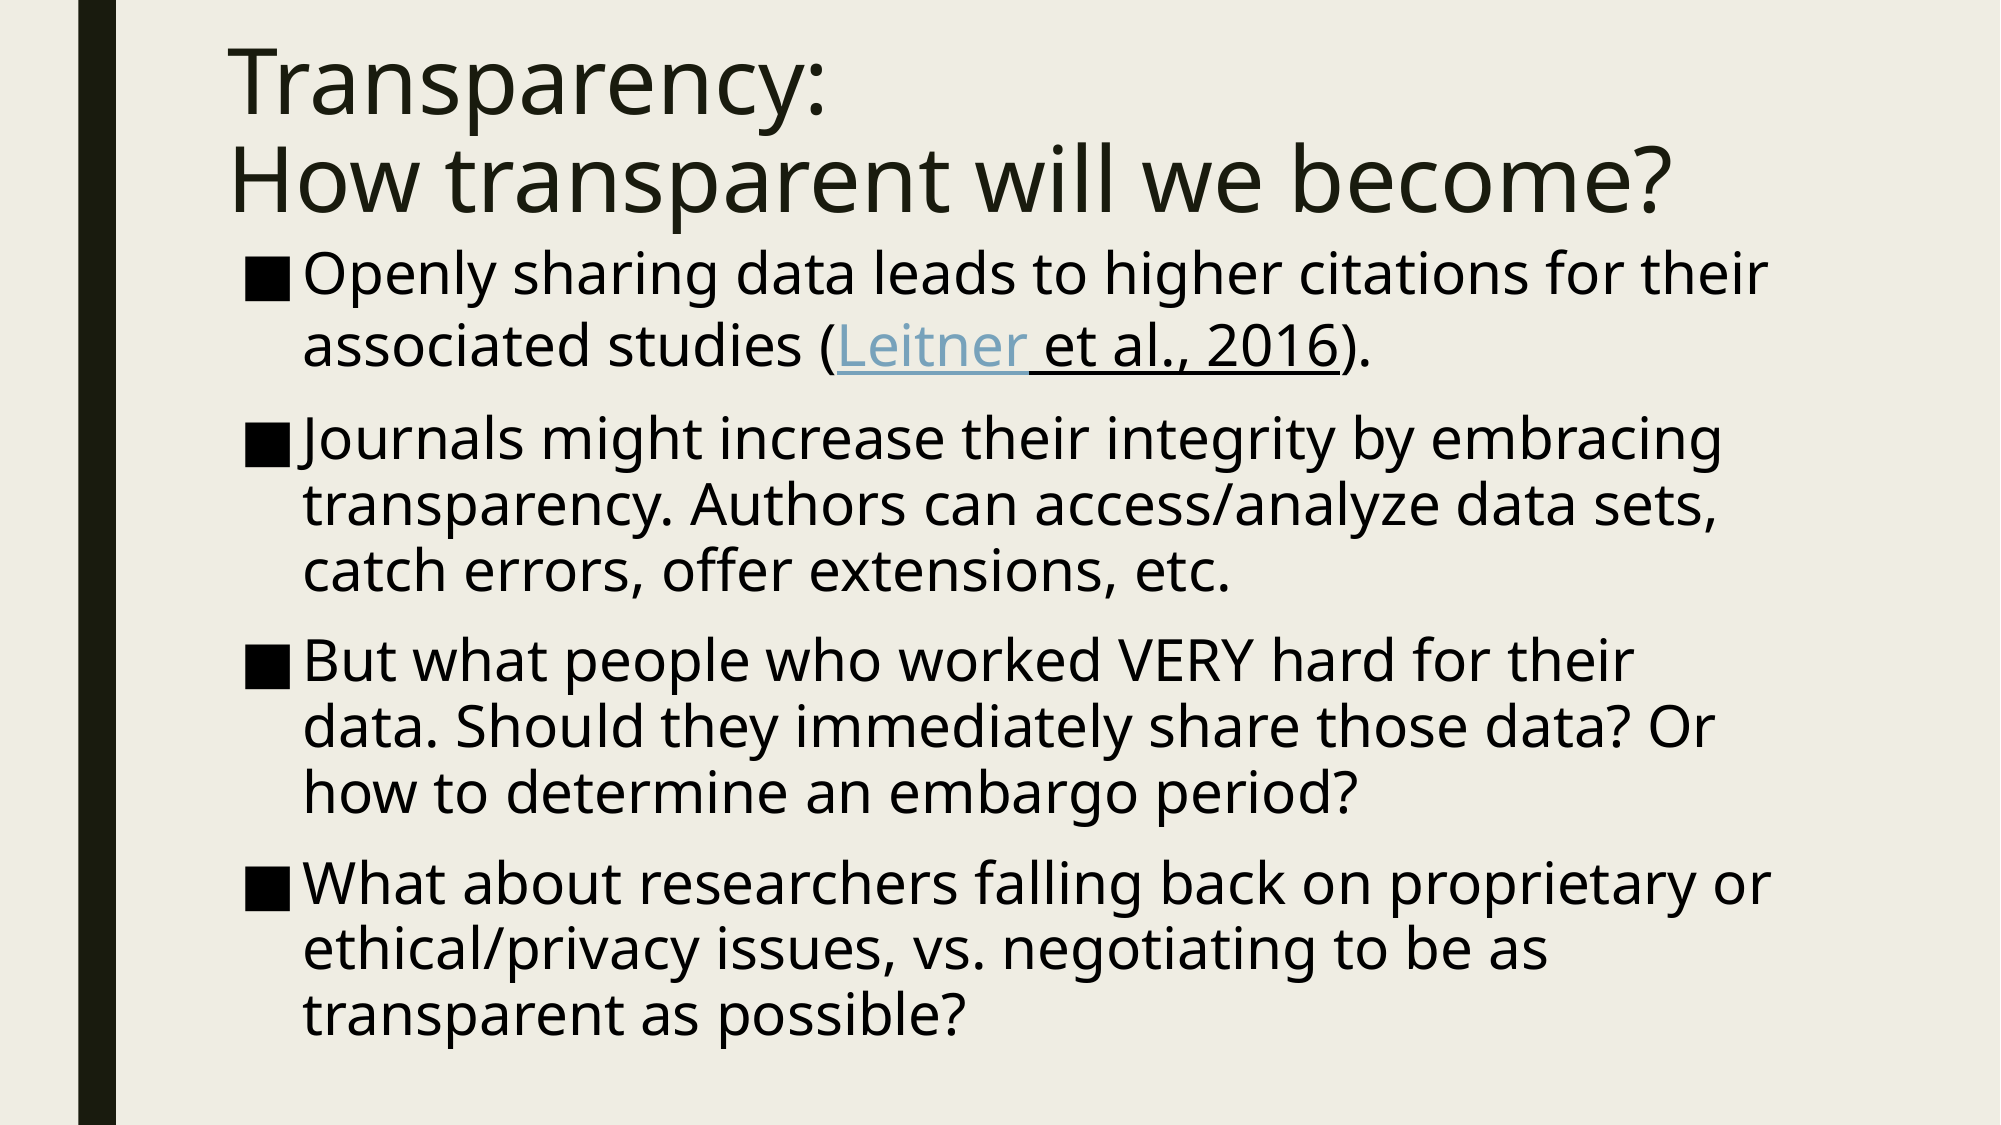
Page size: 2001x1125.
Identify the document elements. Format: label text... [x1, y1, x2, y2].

text_box Transparency: How transparent will we become? [212, 28, 1788, 273]
list Openly sharing data leads to higher citations for their associated studies (Leitner et al., 2016). Journals might increase their integrity by embracing transparency. Authors can access/analyze data sets, catch errors, offer extensions, etc. But what people who worked VERY hard for their data. Should they immediately share those data? Or how to determine an embargo period? What about researchers falling back on proprietary or ethical/privacy issues, vs. negotiating to be as transparent as possible? [225, 234, 1800, 822]
